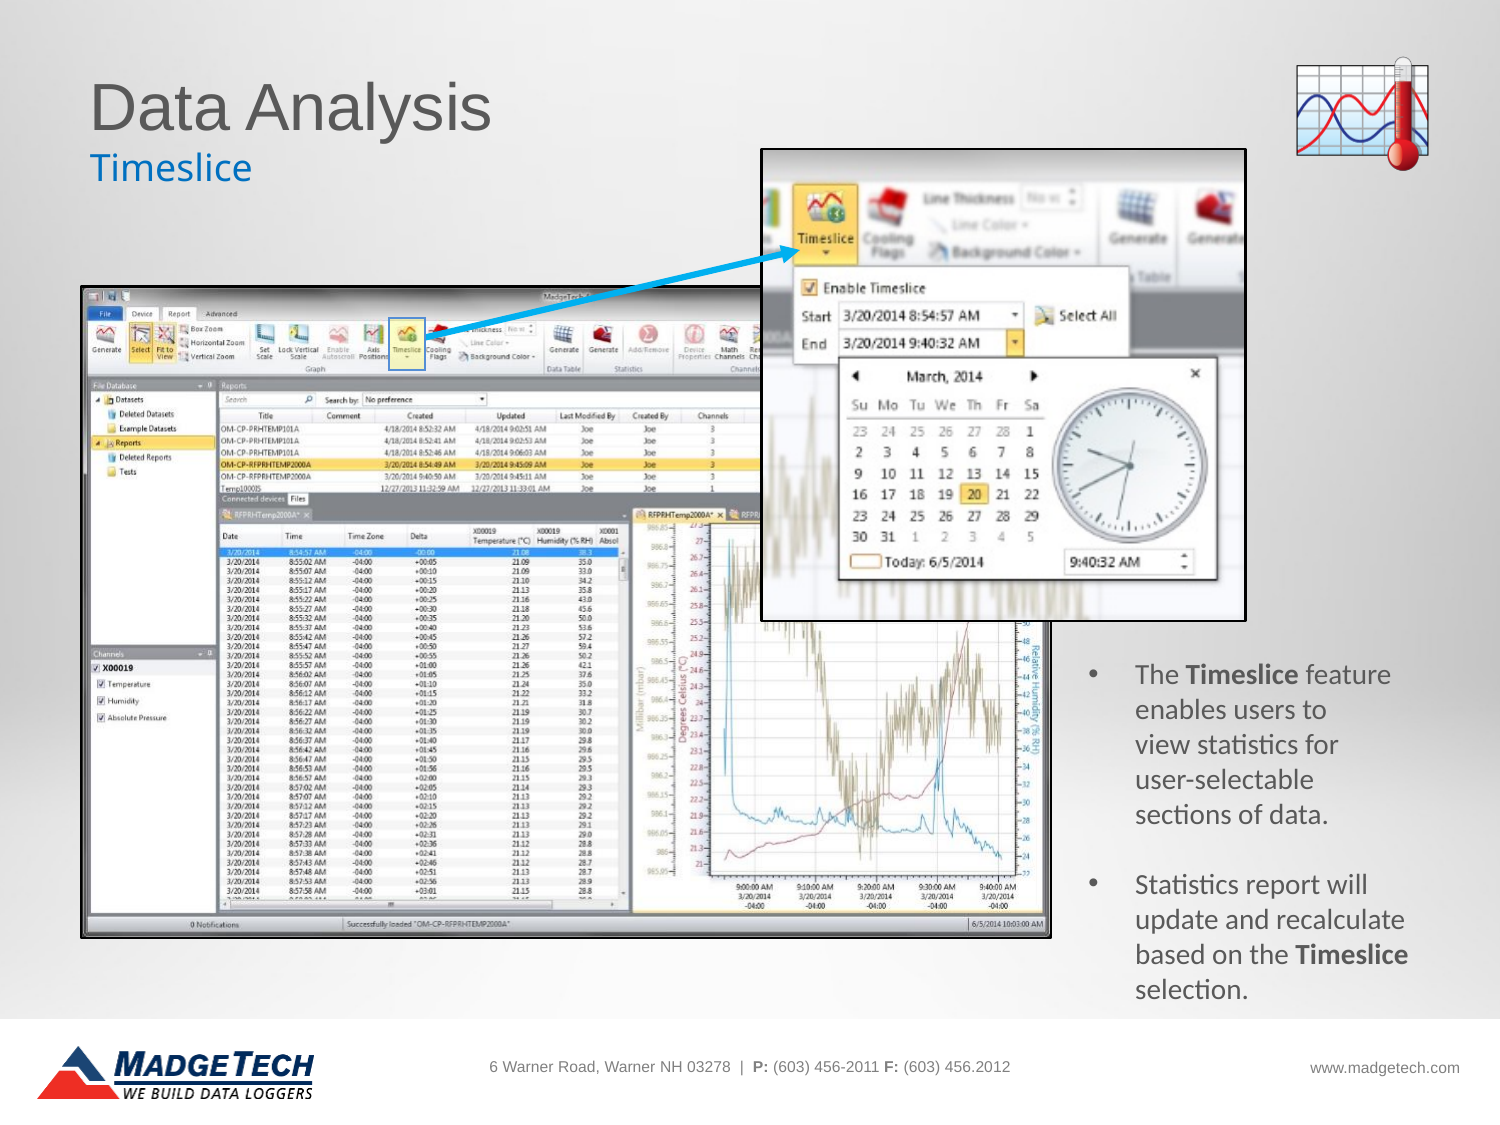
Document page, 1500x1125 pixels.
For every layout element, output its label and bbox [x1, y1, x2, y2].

picture [37, 1046, 314, 1099]
text_box [424, 249, 800, 338]
picture [0, 0, 1500, 1019]
